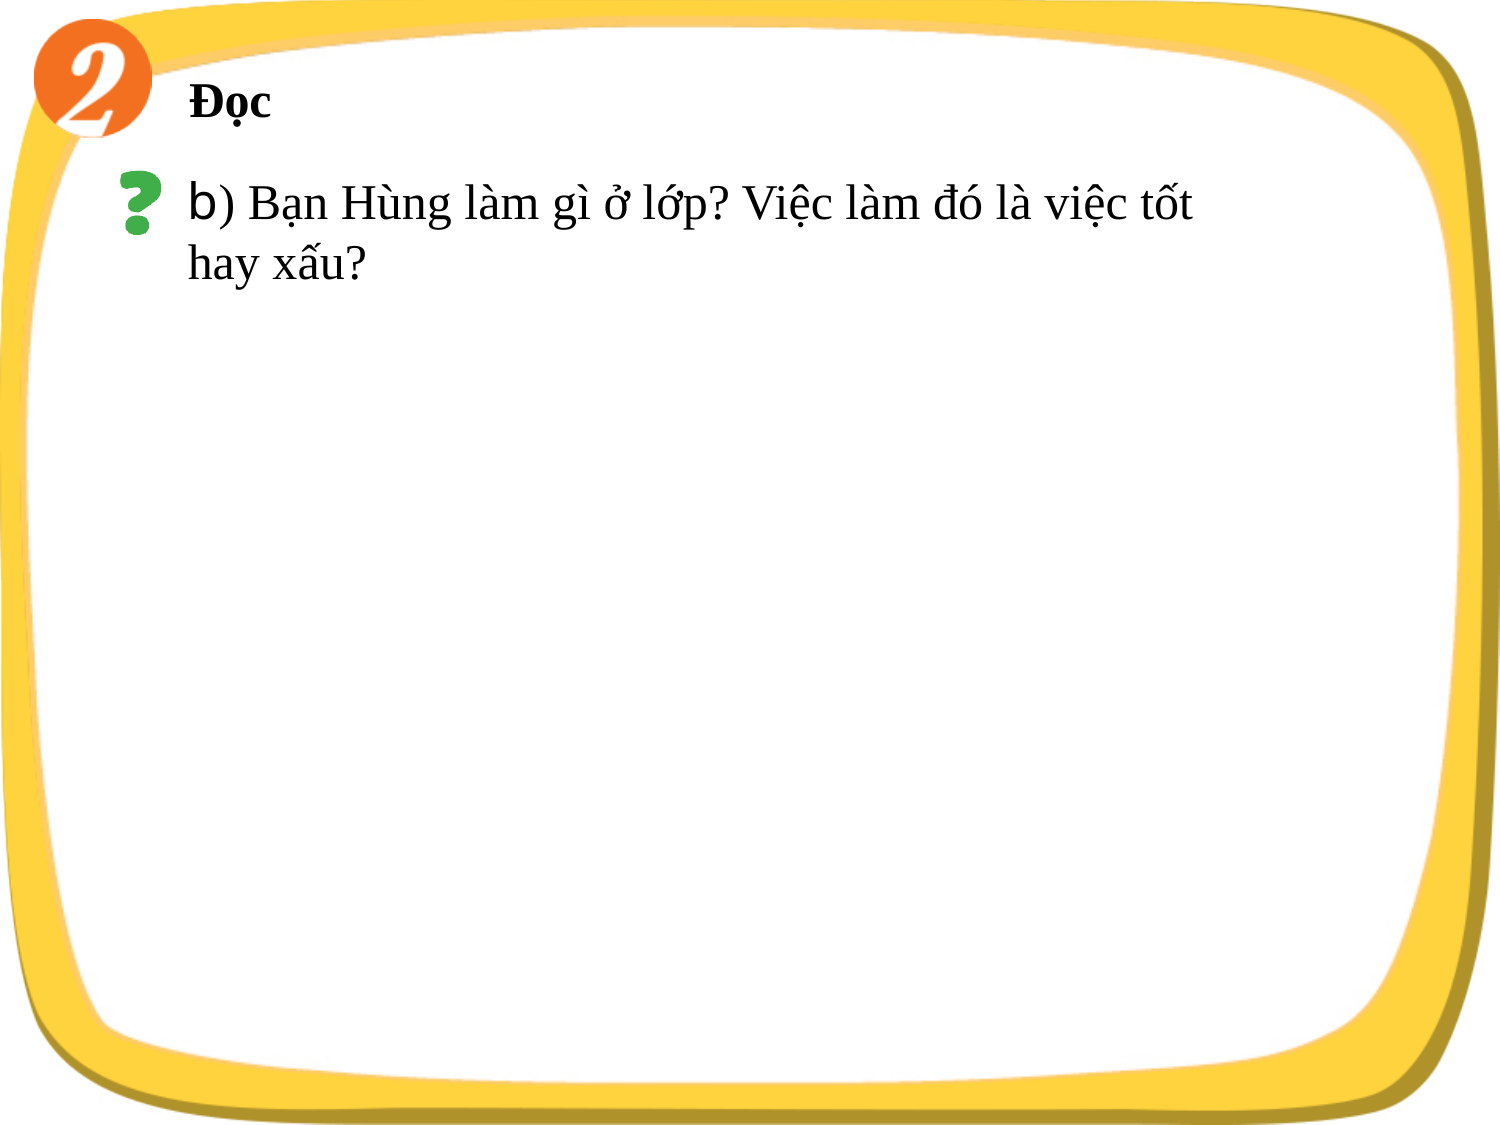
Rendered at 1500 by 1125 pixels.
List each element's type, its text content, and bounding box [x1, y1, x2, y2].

text_box b) Bạn Hùng làm gì ở lớp? Việc làm đó là việc tốt hay xấu? [173, 162, 1296, 297]
picture [0, 0, 1500, 1125]
text_box Đọc [173, 60, 287, 136]
